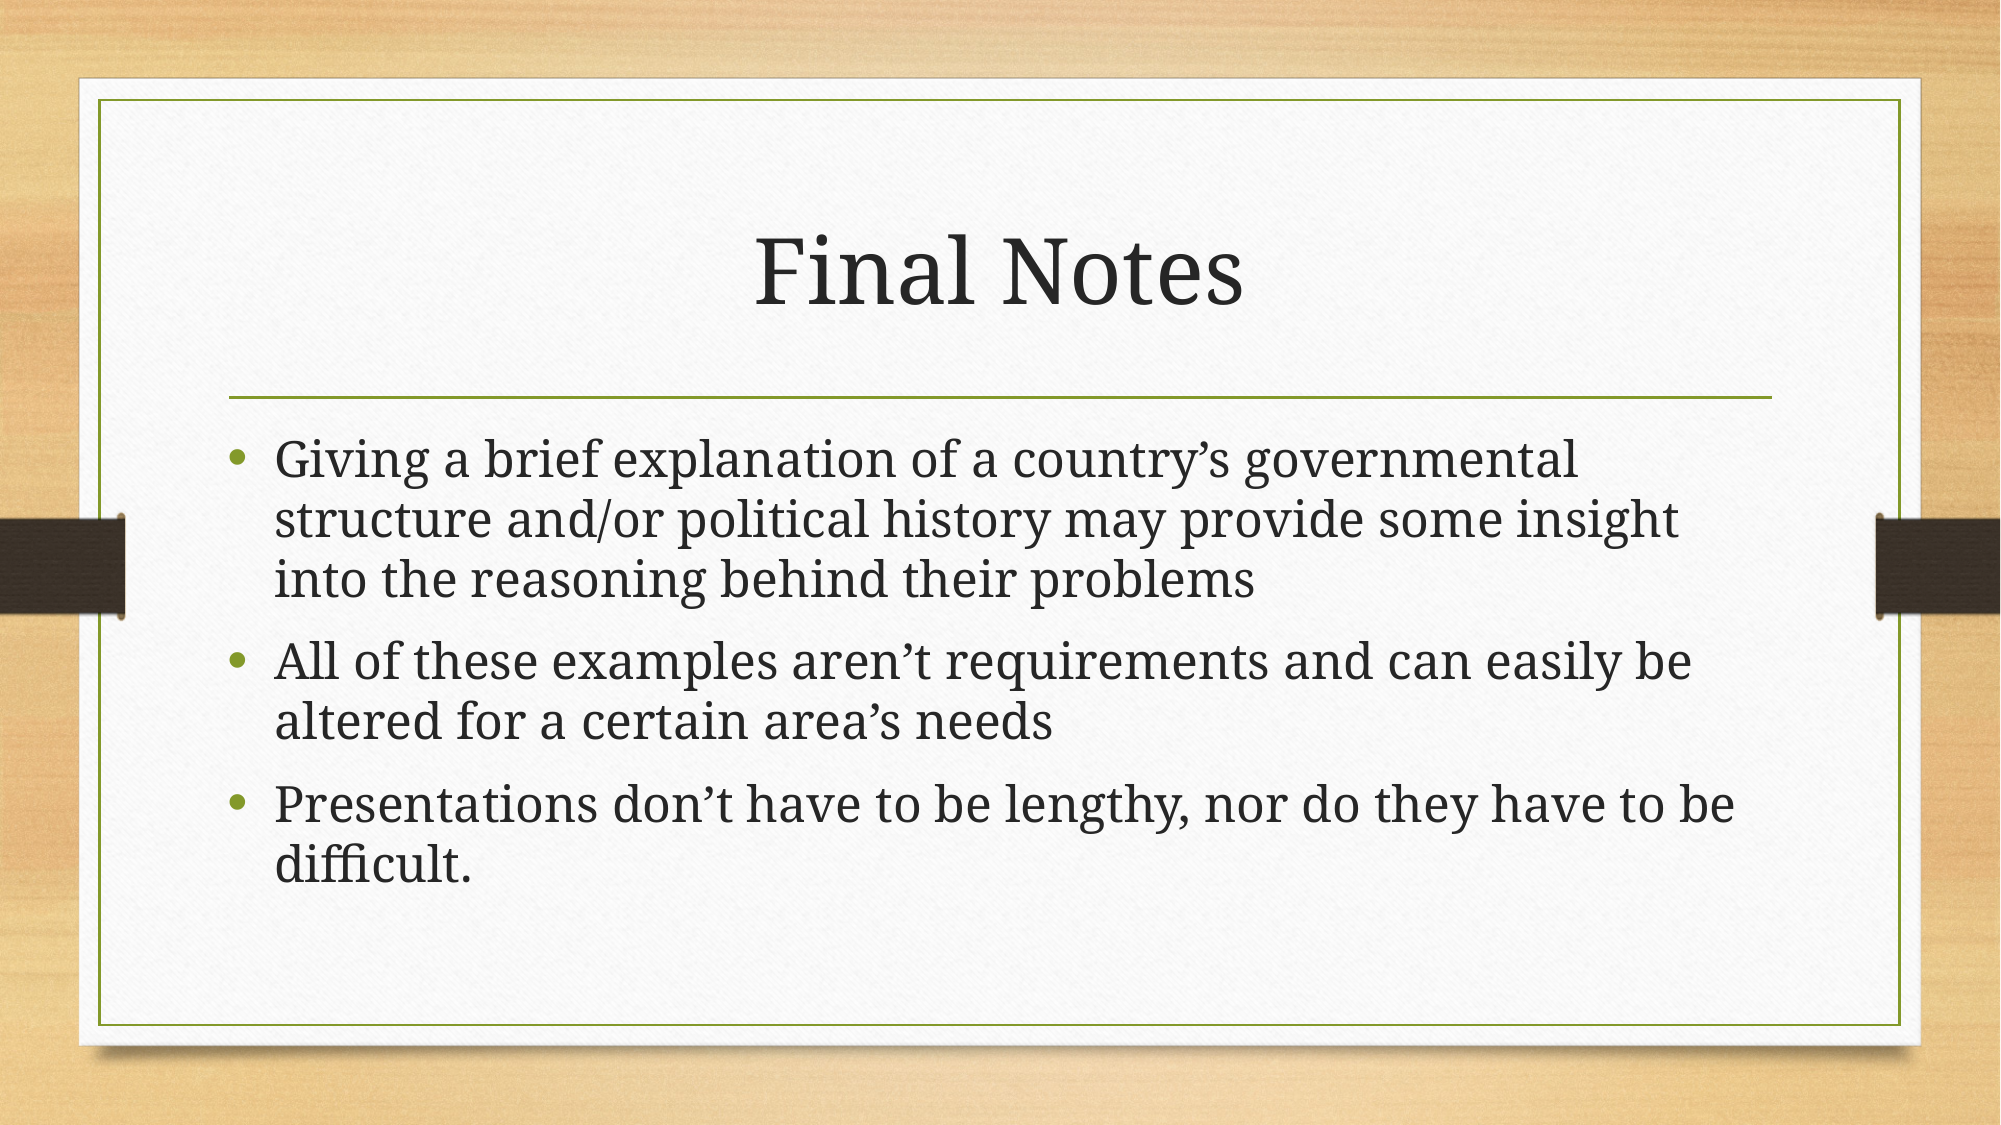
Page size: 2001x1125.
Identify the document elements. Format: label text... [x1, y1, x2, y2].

list Giving a brief explanation of a country’s governmental structure and/or political history may provide some insight into the reasoning behind their problems All of these examples aren’t requirements and can easily be altered for a certain area’s needs Presentations don’t have to be lengthy, nor do they have to be difficult. [212, 419, 1788, 964]
picture [0, 0, 2001, 1125]
title Final Notes [212, 161, 1788, 375]
